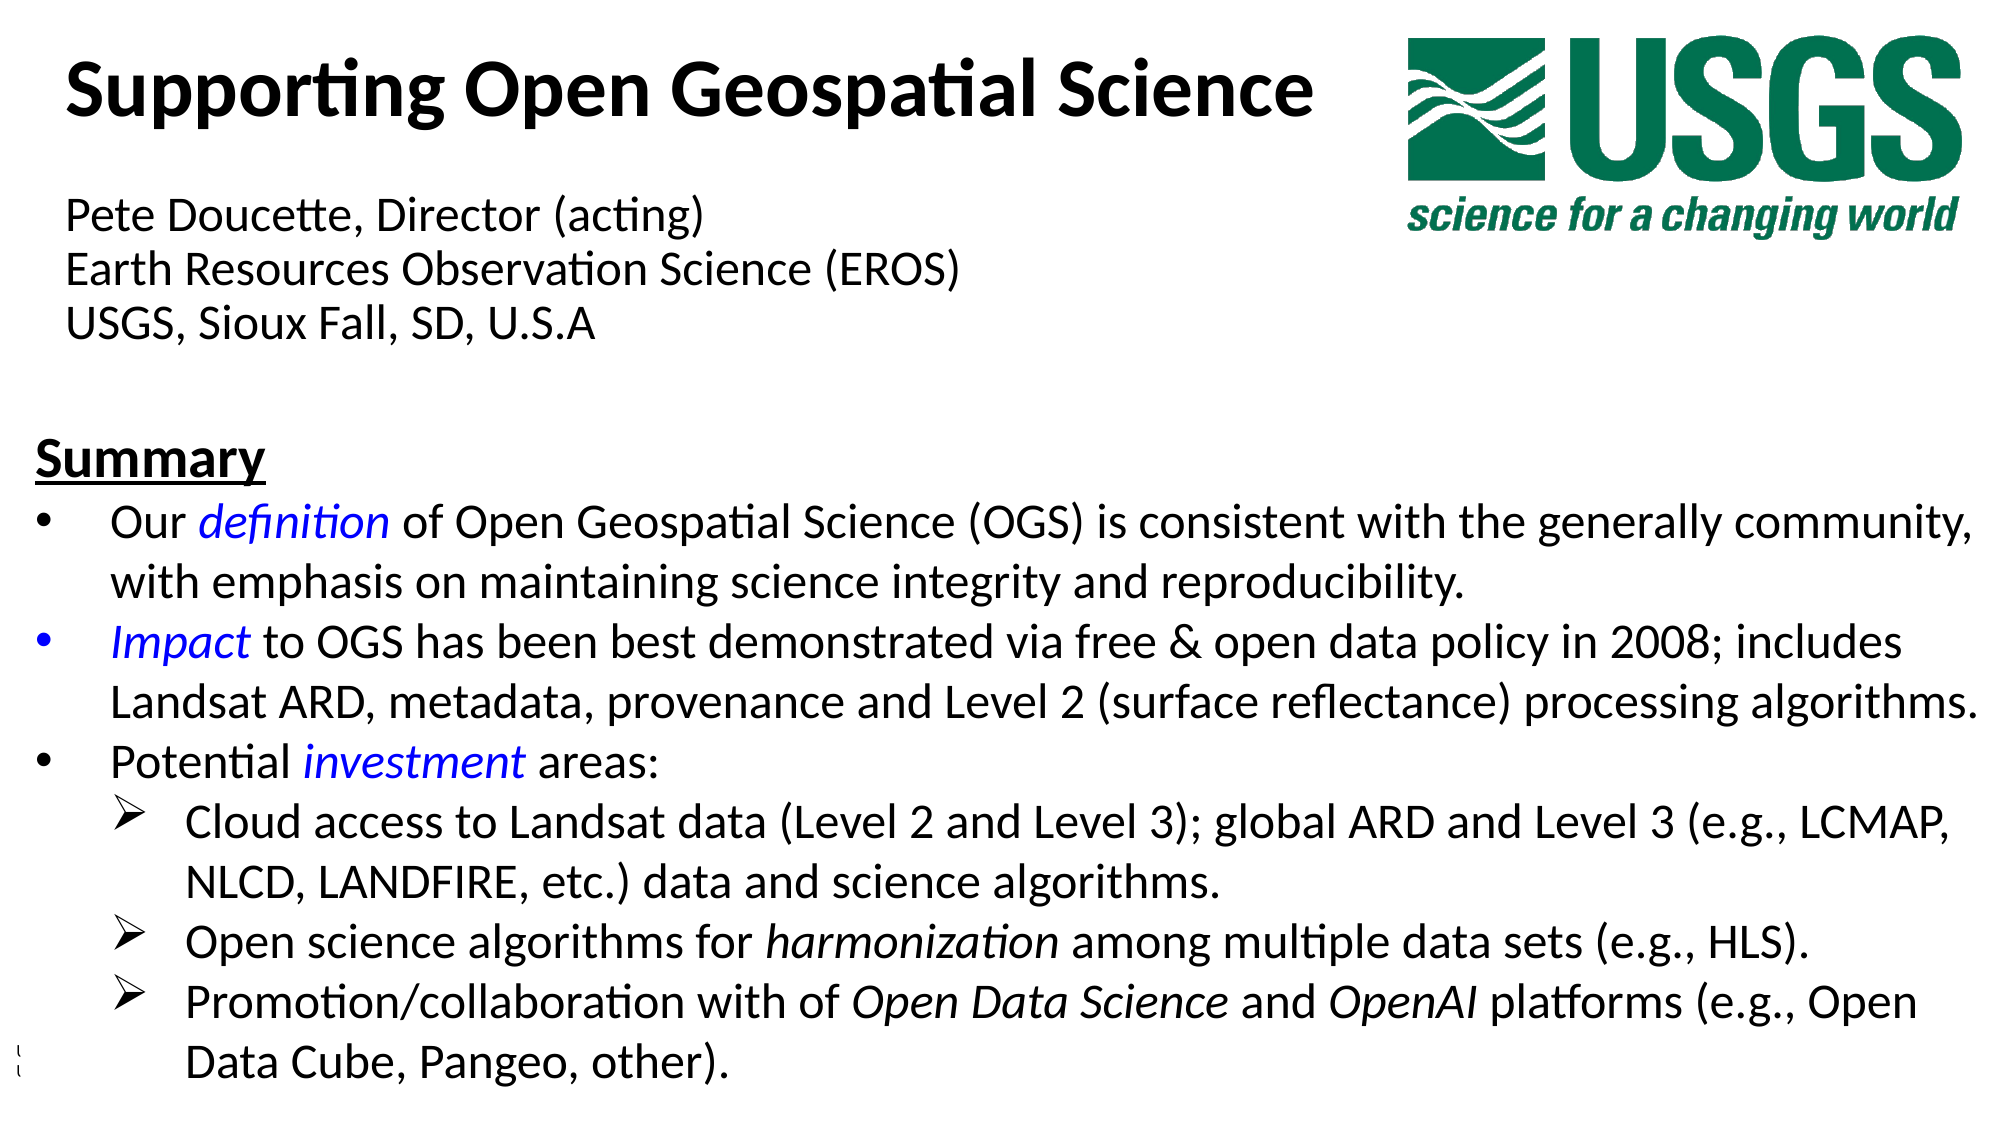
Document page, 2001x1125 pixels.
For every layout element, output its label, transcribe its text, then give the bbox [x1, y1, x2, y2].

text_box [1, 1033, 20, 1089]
title Supporting Open Geospatial Science Pete Doucette, Director (acting) Earth Resources Observation Science (EROS) USGS, Sioux Fall, SD, U.S.A [50, 79, 1485, 358]
text_box Summary Our definition of Open Geospatial Science (OGS) is consistent with the generally community, with emphasis on maintaining science integrity and reproducibility. Impact to OGS has been best demonstrated via free & open data policy in 2008; includes Landsat ARD, metadata, provenance and Level 2 (surface reflectance) processing algorithms. Potential investment areas: Cloud access to Landsat data (Level 2 and Level 3); global ARD and Level 3 (e.g., LCMAP, NLCD, LANDFIRE, etc.) data and science algorithms. Open science algorithms for harmonization among multiple data sets (e.g., HLS). Promotion/collaboration with of Open Data Science and OpenAI platforms (e.g., Open Data Cube, Pangeo, other). [20, 411, 2000, 1097]
picture [1407, 34, 1962, 241]
